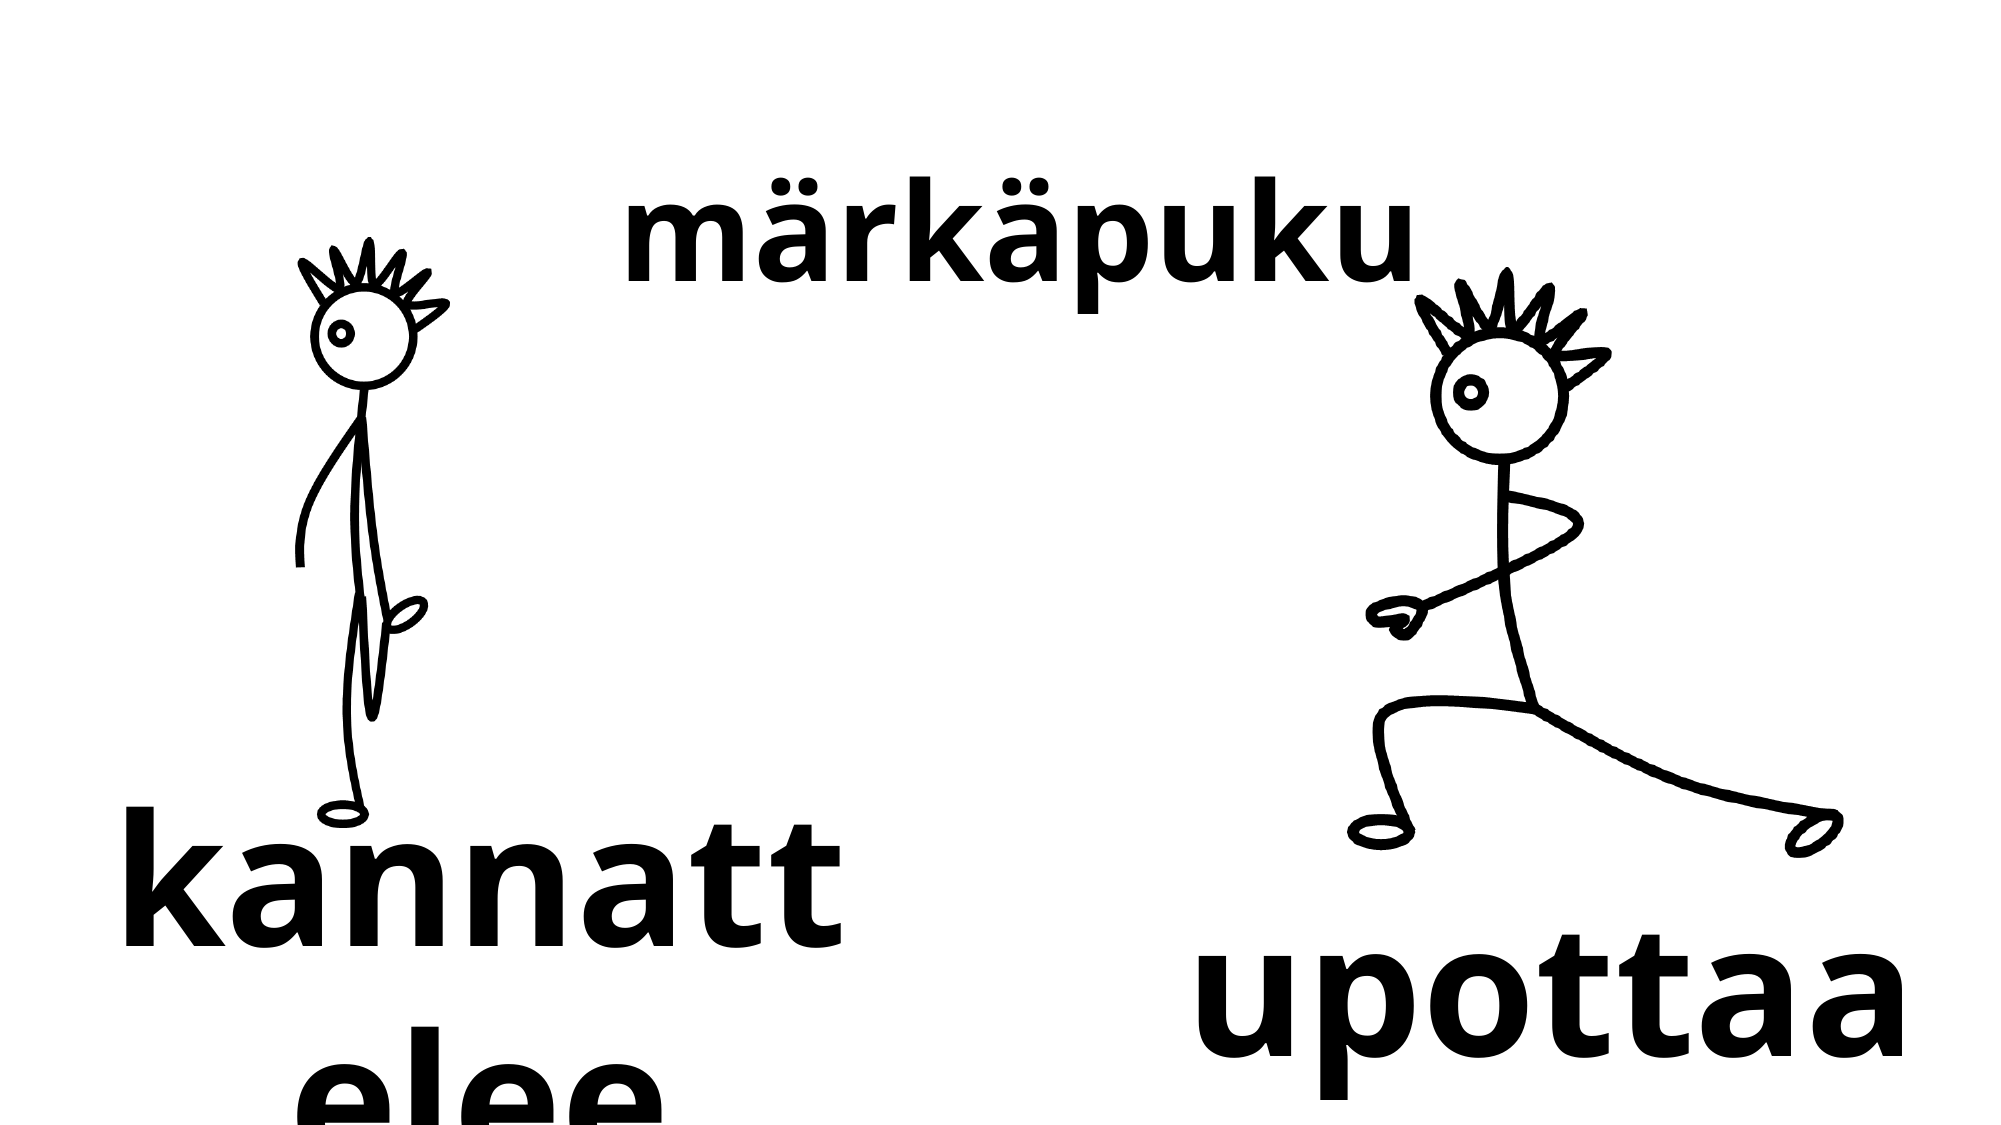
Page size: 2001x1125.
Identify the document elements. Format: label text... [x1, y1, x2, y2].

picture [295, 237, 450, 828]
text_box kannattelee [51, 804, 908, 1125]
title märkäpuku [51, 59, 1988, 416]
picture [1347, 267, 1844, 858]
text_box upottaa [1114, 804, 1988, 1125]
